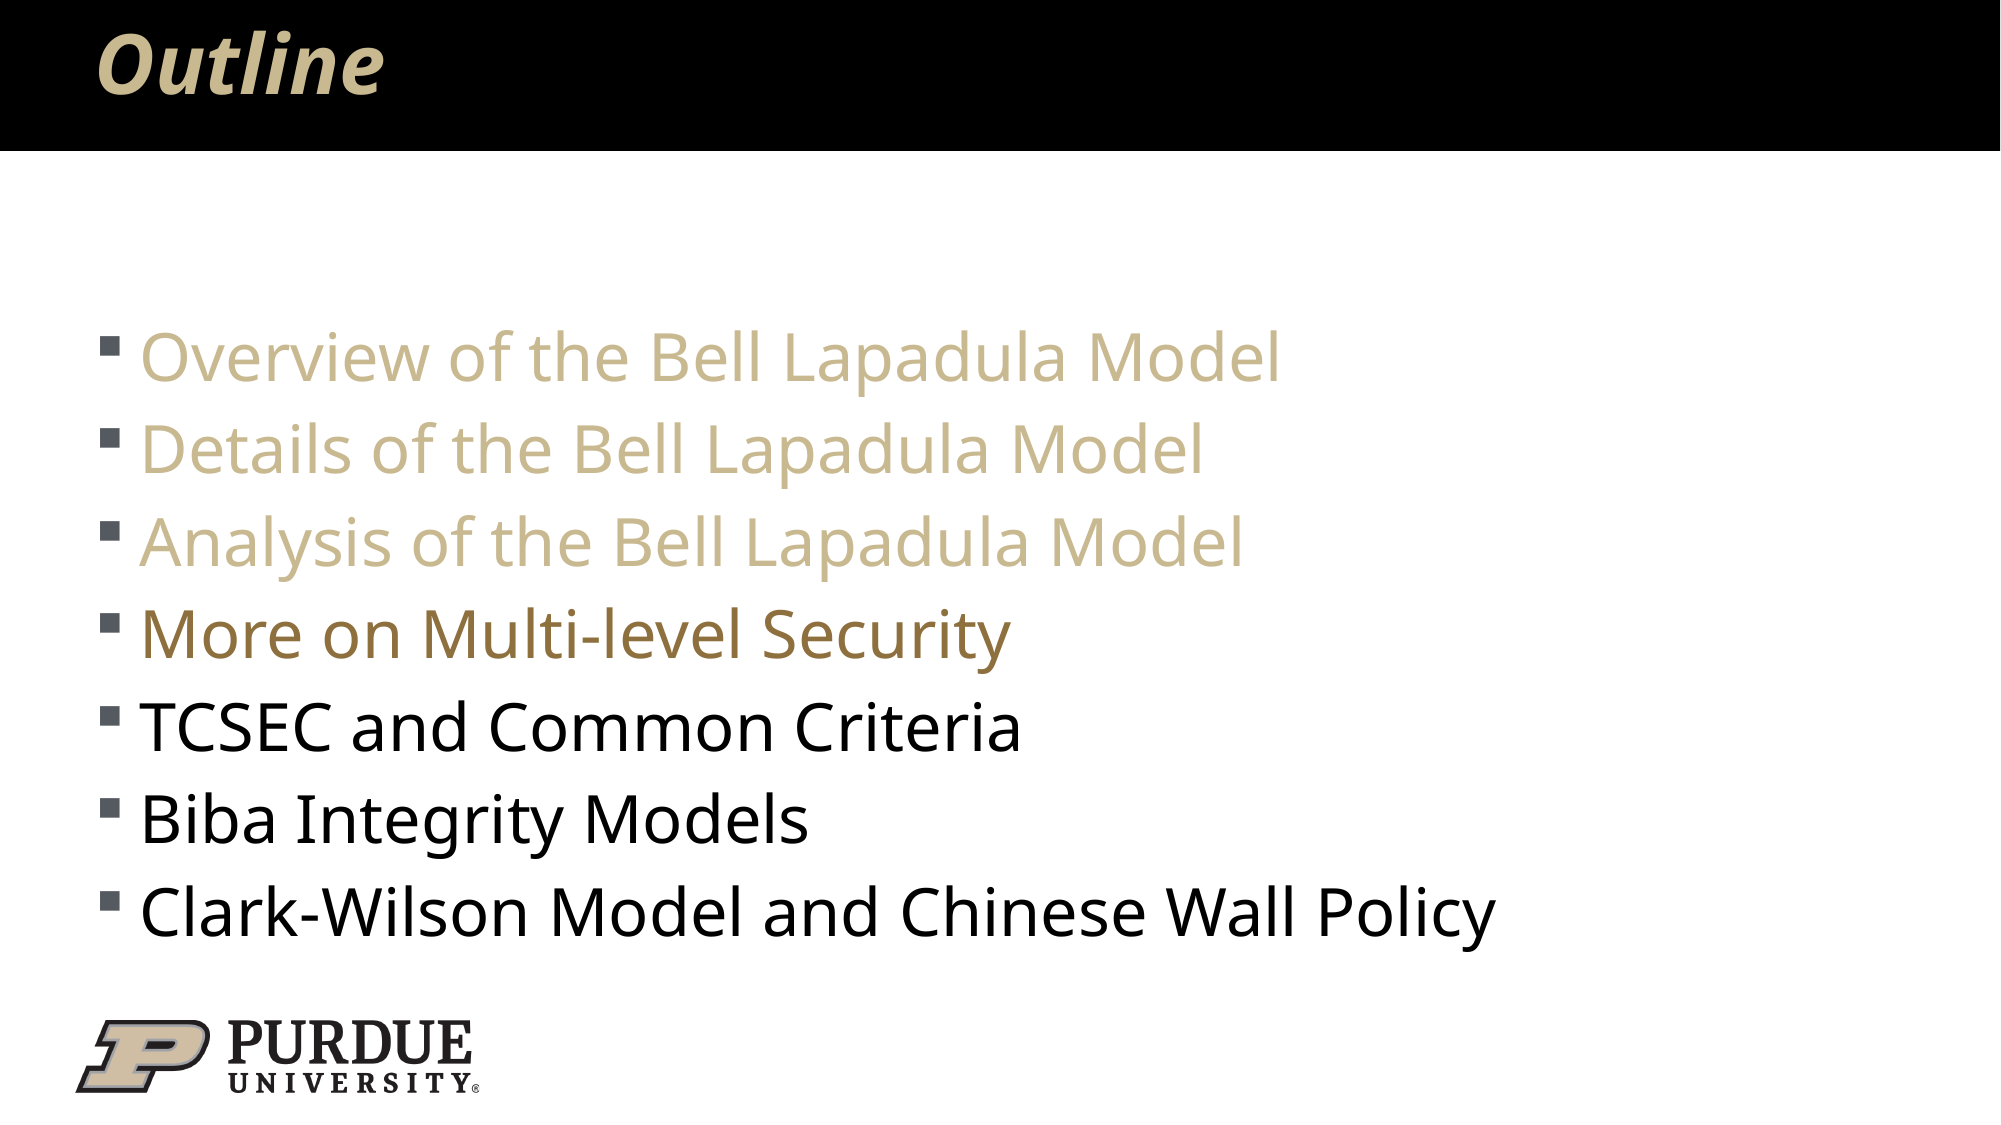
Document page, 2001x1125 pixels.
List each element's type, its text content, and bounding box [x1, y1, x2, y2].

list Overview of the Bell Lapadula Model Details of the Bell Lapadula Model Analysis of the Bell Lapadula Model More on Multi-level Security TCSEC and Common Criteria Biba Integrity Models Clark-Wilson Model and Chinese Wall Policy [94, 314, 1906, 962]
title Outline [92, 19, 1908, 131]
